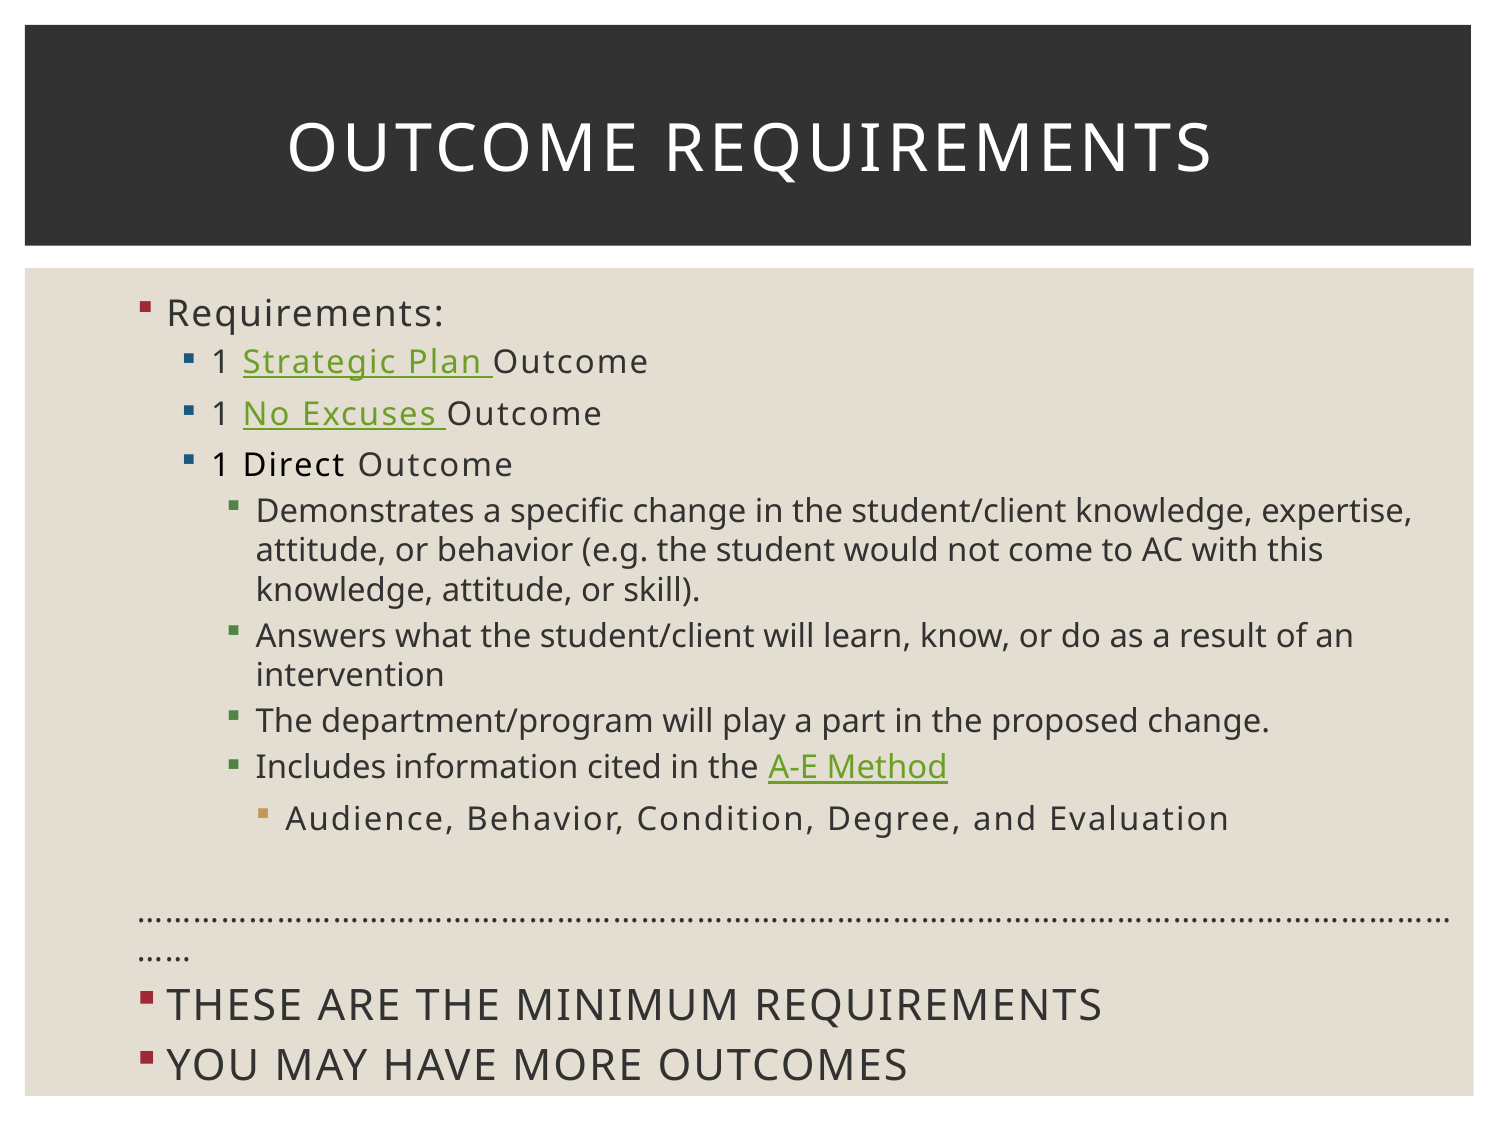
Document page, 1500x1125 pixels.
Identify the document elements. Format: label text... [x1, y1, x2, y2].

list Requirements: 1 Strategic Plan Outcome 1 No Excuses Outcome 1 Direct Outcome Demonstrates a specific change in the student/client knowledge, expertise, attitude, or behavior (e.g. the student would not come to AC with this knowledge, attitude, or skill). Answers what the student/client will learn, know, or do as a result of an intervention The department/program will play a part in the proposed change. Includes information cited in the A-E Method Audience, Behavior, Condition, Degree, and Evaluation ………………………………………………………………………………………………………………………………… THESE ARE THE MINIMUM REQUIREMENTS YOU MAY HAVE MORE OUTCOMES [62, 281, 1475, 1100]
title Outcome requirements [62, 58, 1438, 232]
